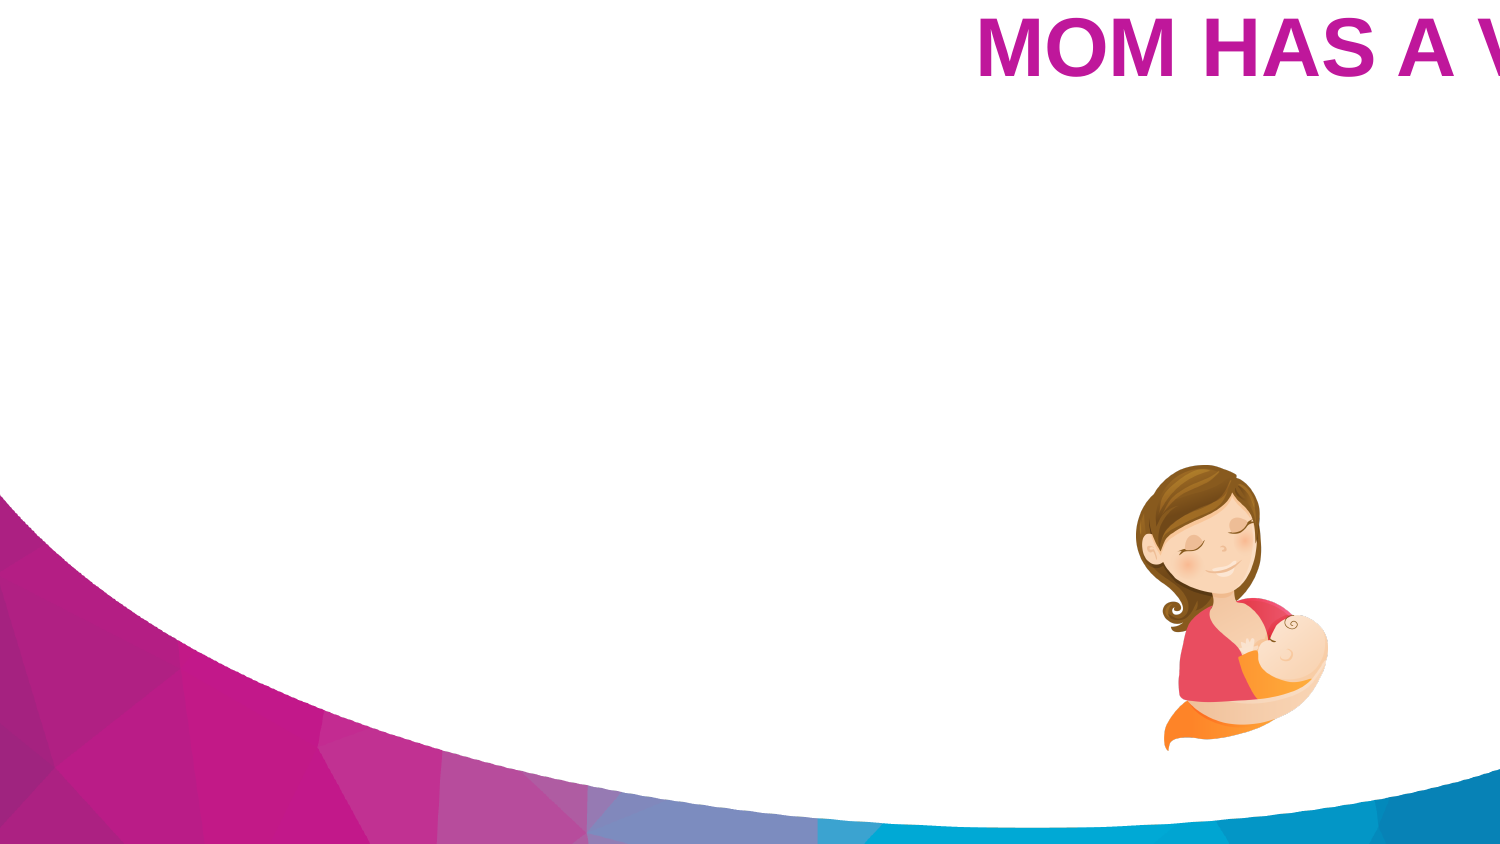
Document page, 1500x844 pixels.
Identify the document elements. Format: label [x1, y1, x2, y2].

picture [0, 465, 1500, 844]
